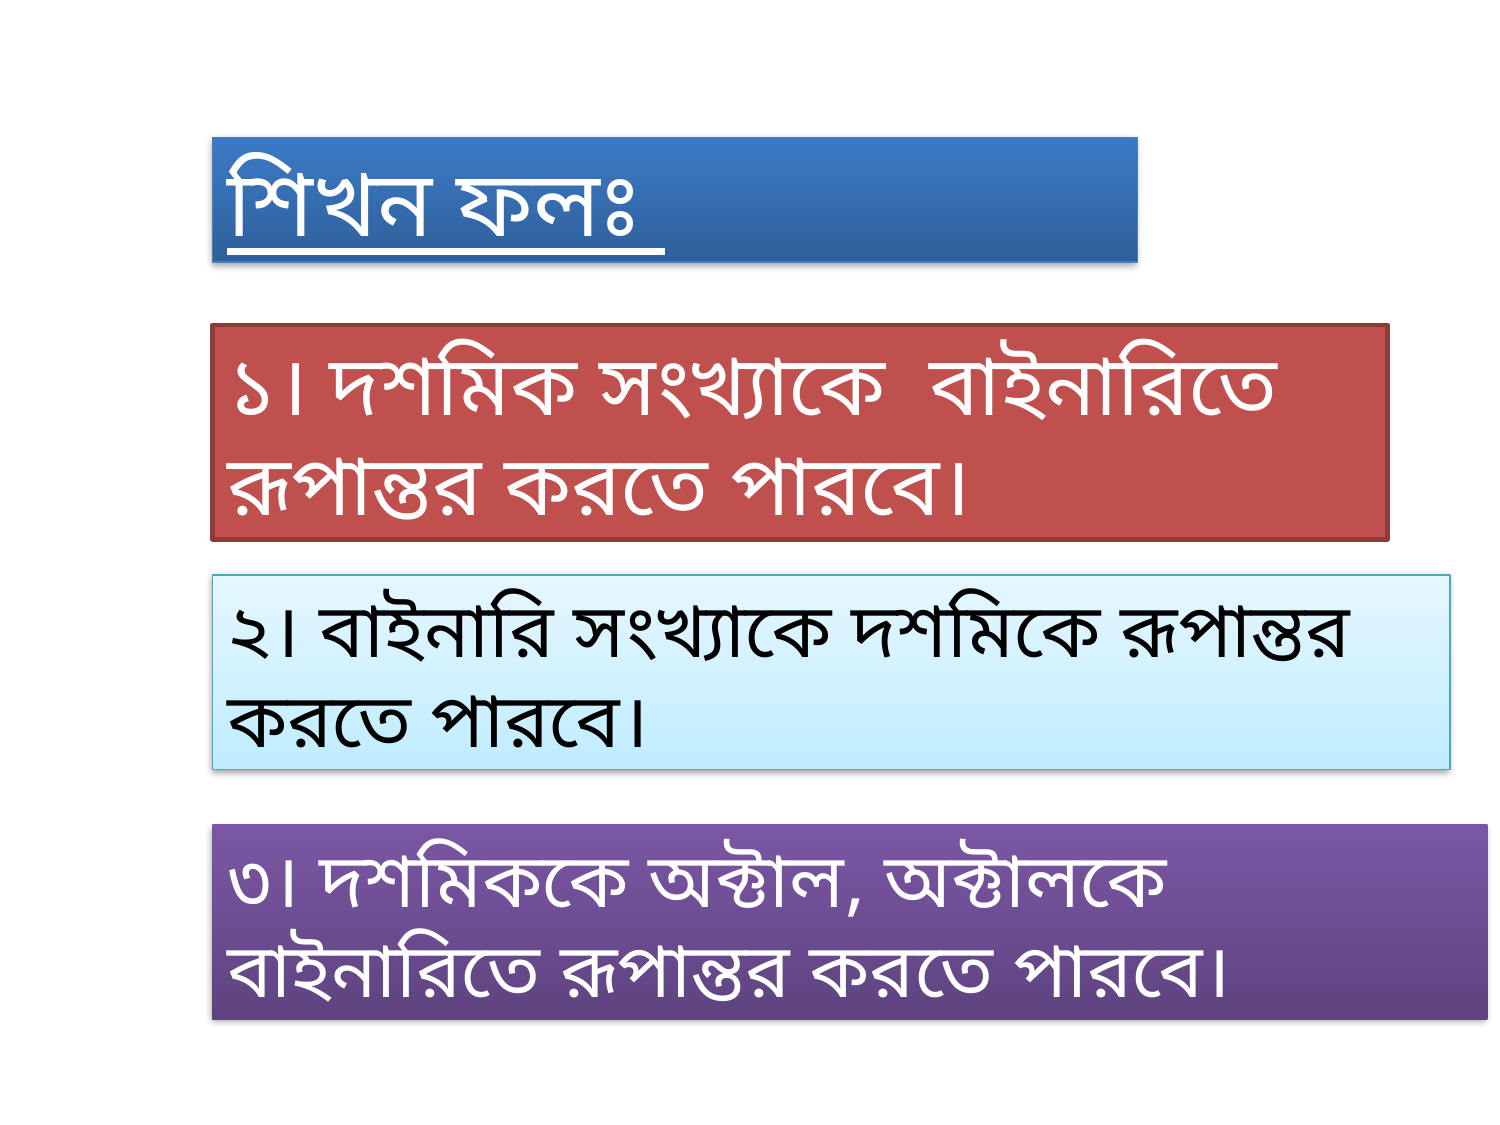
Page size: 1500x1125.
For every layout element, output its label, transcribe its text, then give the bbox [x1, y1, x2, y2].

text_box ২। বাইনারি সংখ্যাকে দশমিকে রূপান্তর করতে পারবে। [212, 574, 1451, 770]
text_box শিখন ফলঃ [212, 137, 1138, 263]
text_box ১। দশমিক সংখ্যাকে বাইনারিতে রূপান্তর করতে পারবে। [210, 323, 1390, 542]
text_box ৩। দশমিককে অক্টাল, অক্টালকে বাইনারিতে রূপান্তর করতে পারবে। [212, 824, 1488, 1020]
